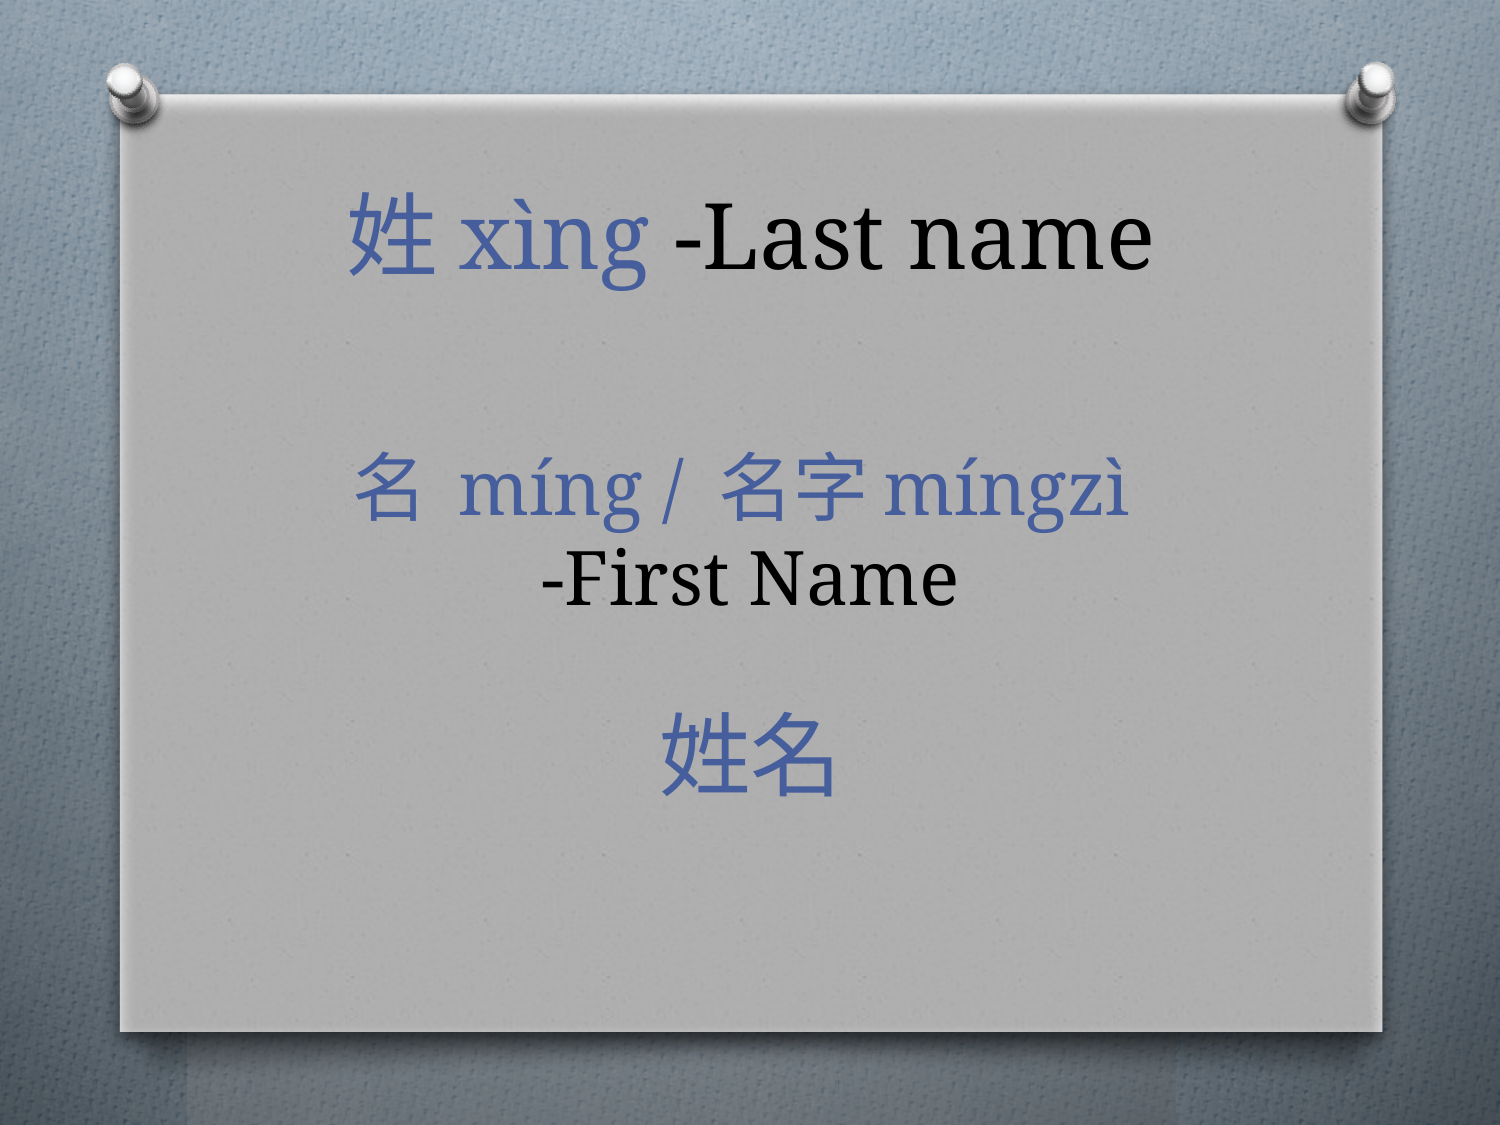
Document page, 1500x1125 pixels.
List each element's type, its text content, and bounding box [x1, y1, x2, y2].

picture [75, 29, 198, 153]
text_box 姓名 [179, 654, 1323, 852]
text_box 名 míng / 名字míngzì -First Name [179, 431, 1323, 630]
picture [1317, 35, 1439, 156]
title 姓xìng -Last name [179, 134, 1323, 332]
